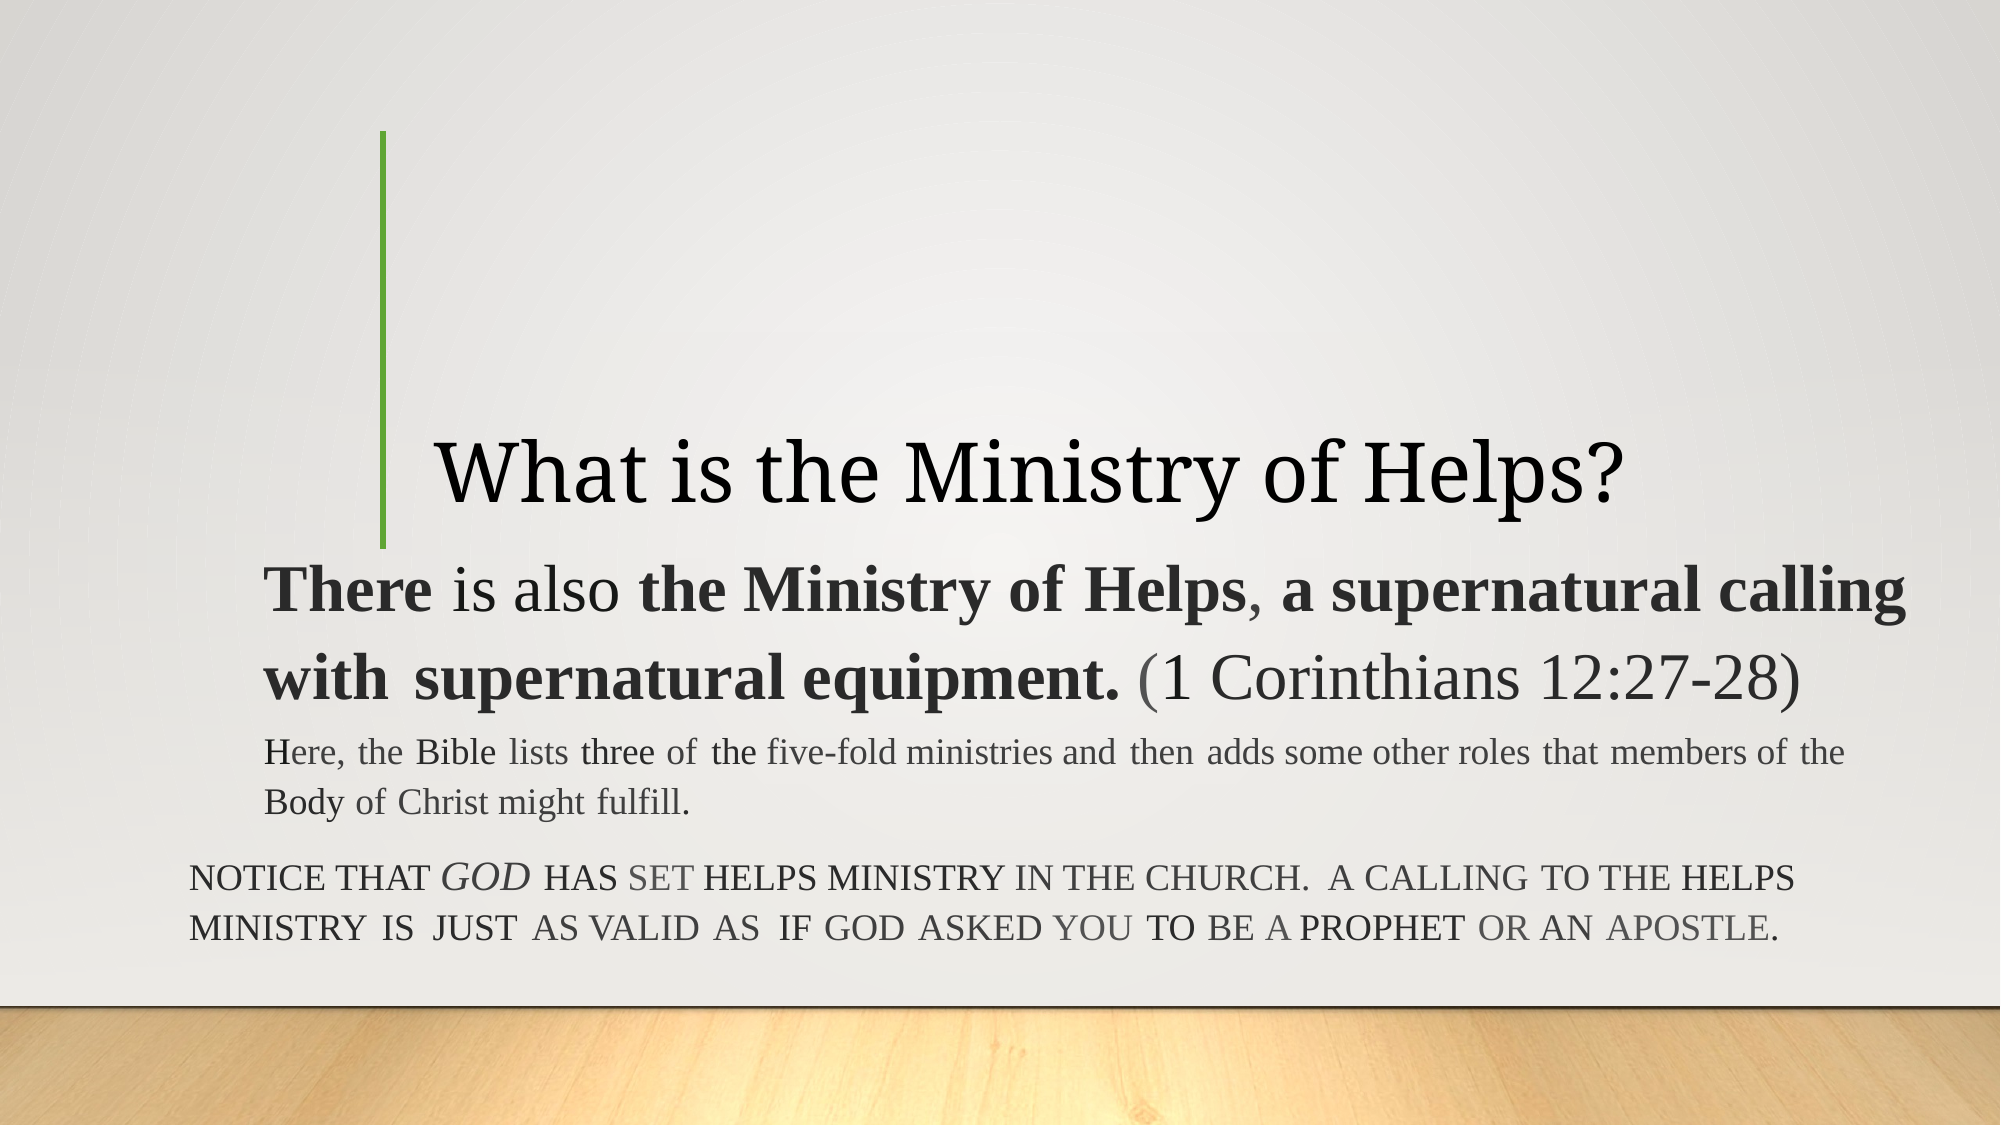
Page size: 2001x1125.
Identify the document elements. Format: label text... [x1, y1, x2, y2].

subtitle There is also the Ministry of Helps, a supernatural calling with supernatural equipment. (1 Corinthians 12:27-28) Here, the Bible lists three of the five-fold ministries and then adds some other roles that members of the Body of Christ might fulfill. Notice that God has set Helps Ministry in the Church. A calling to the Helps Ministry is just as valid as if God asked you to be a prophet or an apostle. [173, 521, 2000, 1057]
title What is the Ministry of Helps? [418, 363, 1823, 521]
picture [0, 1006, 2000, 1125]
